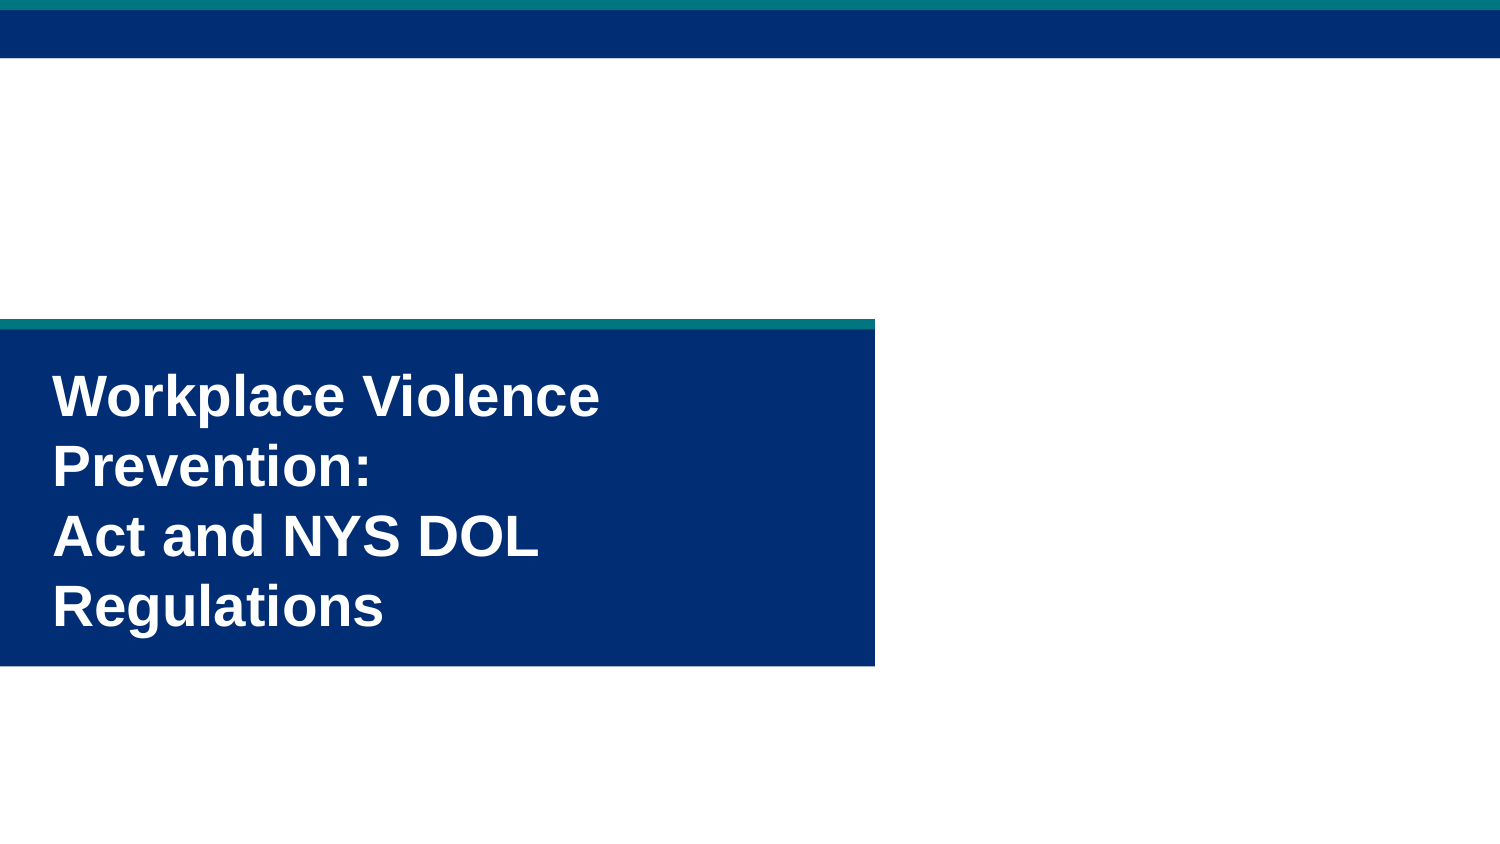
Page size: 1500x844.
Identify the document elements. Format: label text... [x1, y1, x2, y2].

text_box [0, 317, 877, 331]
text_box Workplace Violence Prevention: Act and NYS DOL Regulations [0, 331, 877, 668]
